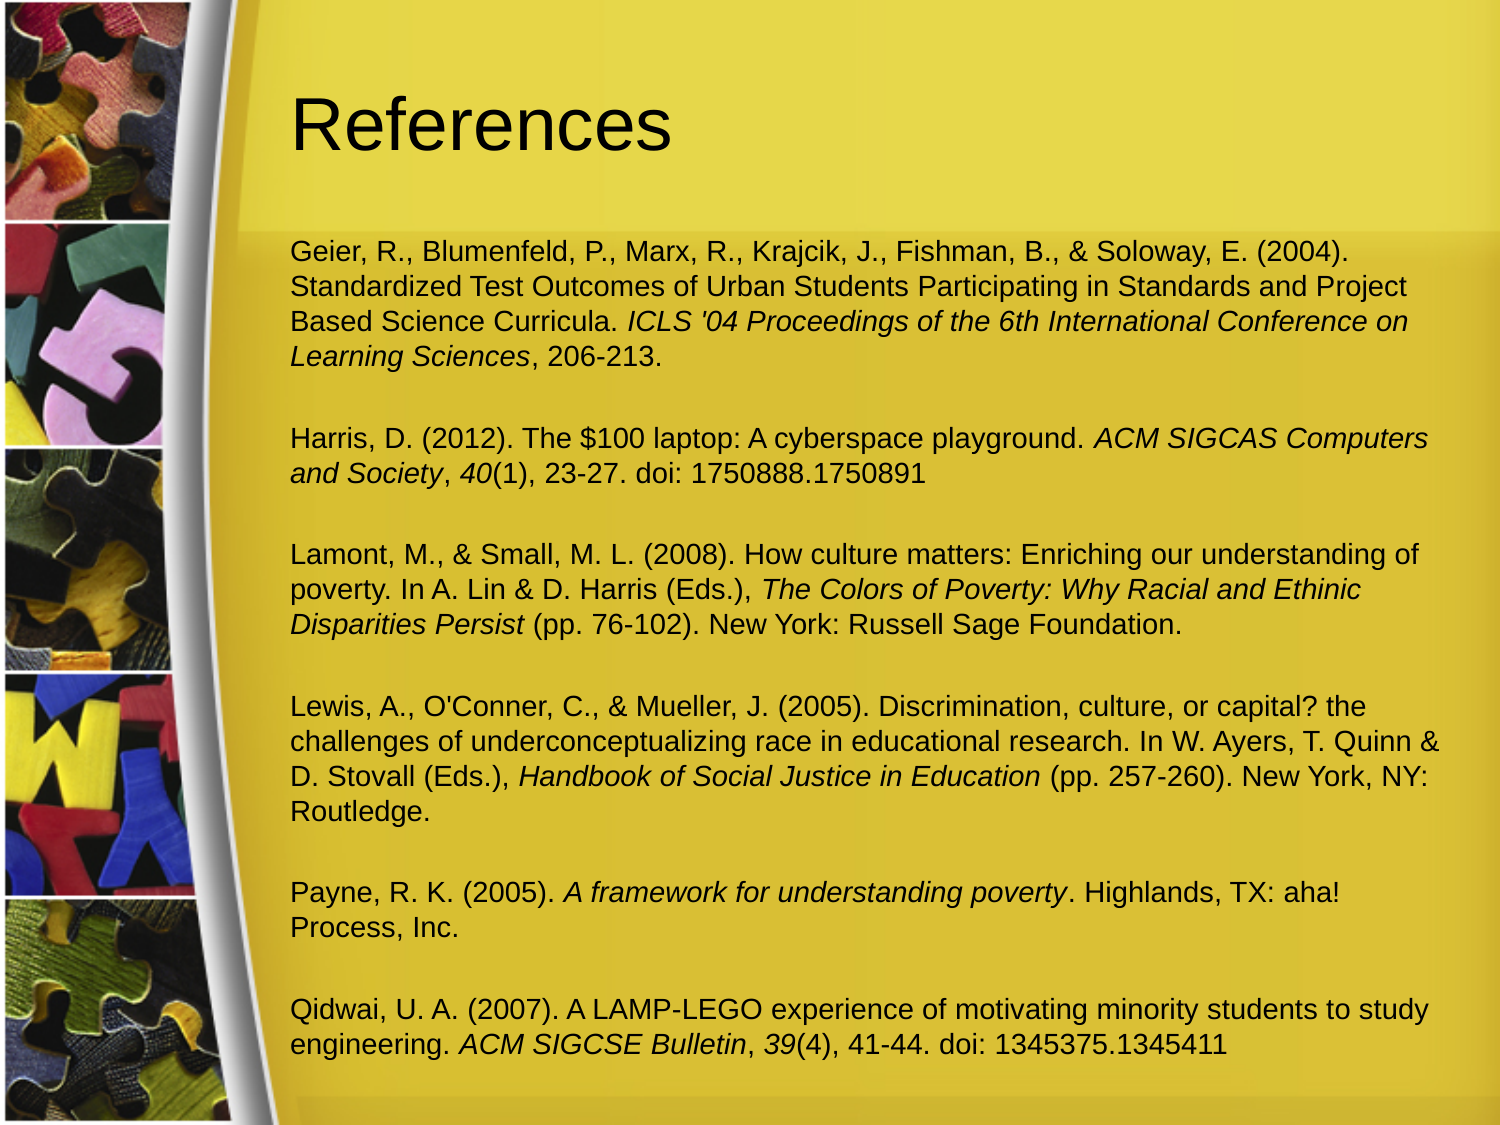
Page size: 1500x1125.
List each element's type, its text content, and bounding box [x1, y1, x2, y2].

title References [275, 32, 1473, 208]
picture [0, 0, 1500, 1125]
list Geier, R., Blumenfeld, P., Marx, R., Krajcik, J., Fishman, B., & Soloway, E. (2004). Standardized Test Outcomes of Urban Students Participating in Standards and Project Based Science Curricula. ICLS '04 Proceedings of the 6th International Conference on Learning Sciences, 206-213. Harris, D. (2012). The $100 laptop: A cyberspace playground. ACM SIGCAS Computers and Society, 40(1), 23-27. doi: 1750888.1750891 Lamont, M., & Small, M. L. (2008). How culture matters: Enriching our understanding of poverty. In A. Lin & D. Harris (Eds.), The Colors of Poverty: Why Racial and Ethinic Disparities Persist (pp. 76-102). New York: Russell Sage Foundation. Lewis, A., O'Conner, C., & Mueller, J. (2005). Discrimination, culture, or capital? the challenges of underconceptualizing race in educational research. In W. Ayers, T. Quinn & D. Stovall (Eds.), Handbook of Social Justice in Education (pp. 257-260). New York, NY: Routledge. Payne, R. K. (2005). A framework for understanding poverty. Highlands, TX: aha! Process, Inc. Qidwai, U. A. (2007). A LAMP-LEGO experience of motivating minority students to study engineering. ACM SIGCSE Bulletin, 39(4), 41-44. doi: 1345375.1345411 [275, 224, 1475, 988]
